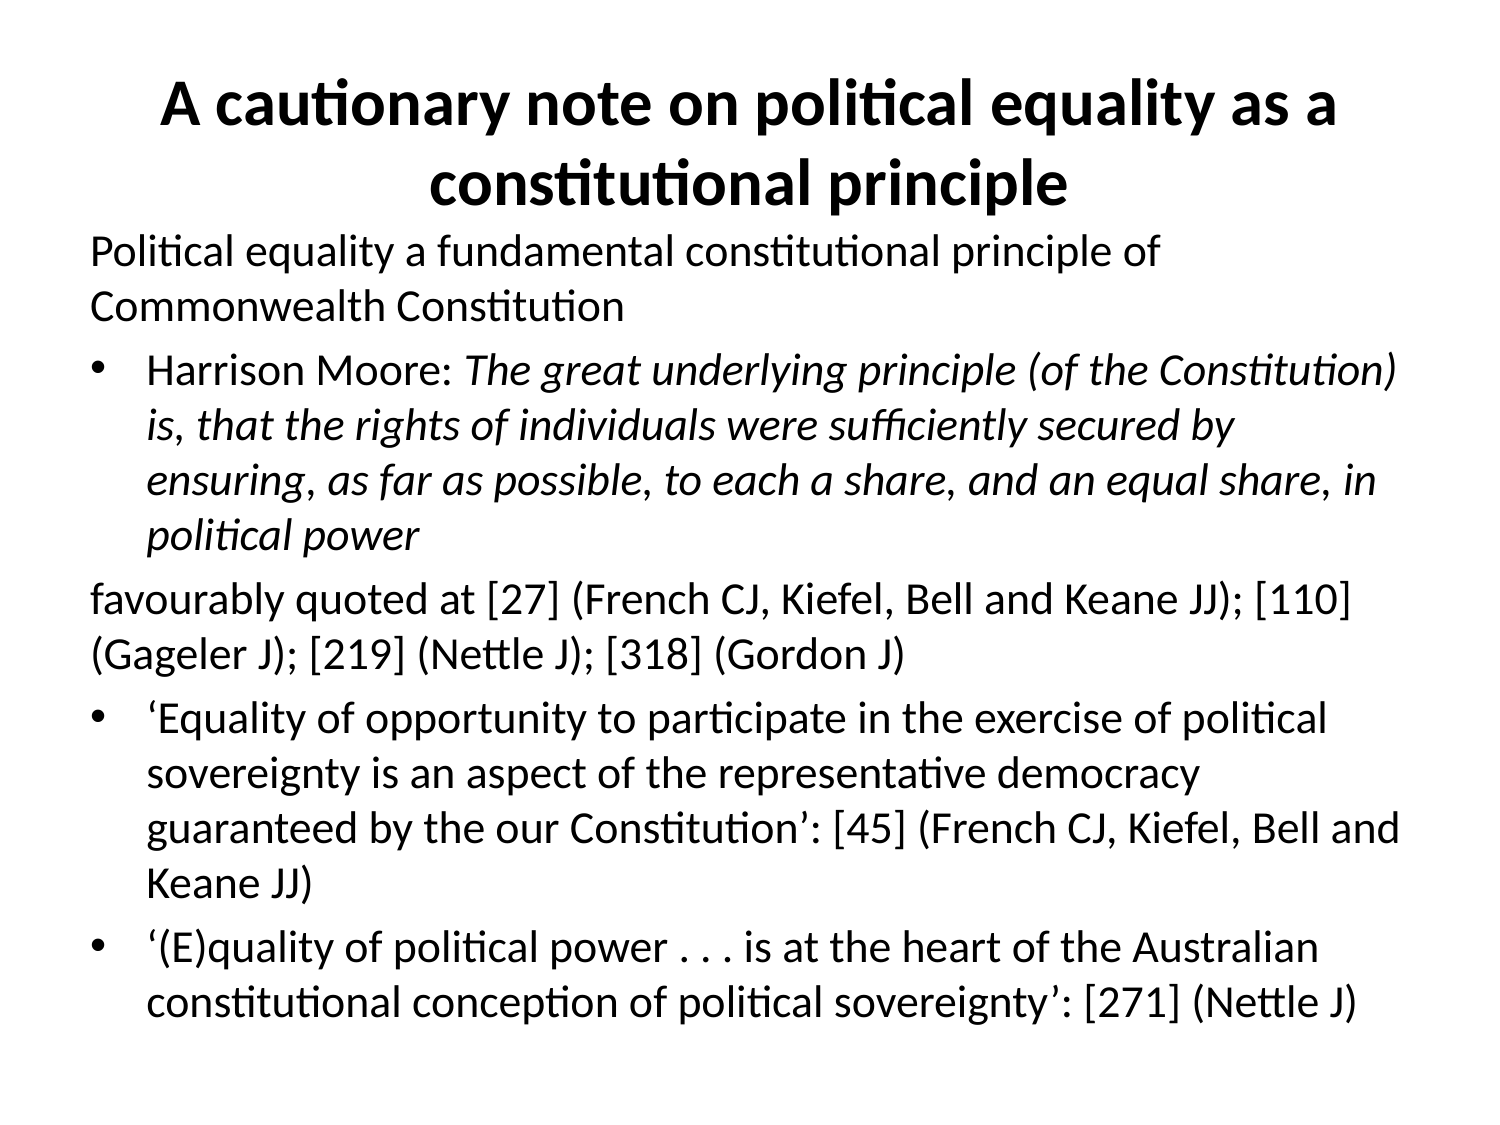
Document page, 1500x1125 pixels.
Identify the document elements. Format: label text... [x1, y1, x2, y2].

list Political equality a fundamental constitutional principle of Commonwealth Constitution Harrison Moore: The great underlying principle (of the Constitution) is, that the rights of individuals were sufficiently secured by ensuring, as far as possible, to each a share, and an equal share, in political power favourably quoted at [27] (French CJ, Kiefel, Bell and Keane JJ); [110] (Gageler J); [219] (Nettle J); [318] (Gordon J) ‘Equality of opportunity to participate in the exercise of political sovereignty is an aspect of the representative democracy guaranteed by the our Constitution’: [45] (French CJ, Kiefel, Bell and Keane JJ) ‘(E)quality of political power . . . is at the heart of the Australian constitutional conception of political sovereignty’: [271] (Nettle J) [75, 213, 1425, 1005]
title A cautionary note on political equality as a constitutional principle [75, 45, 1425, 213]
